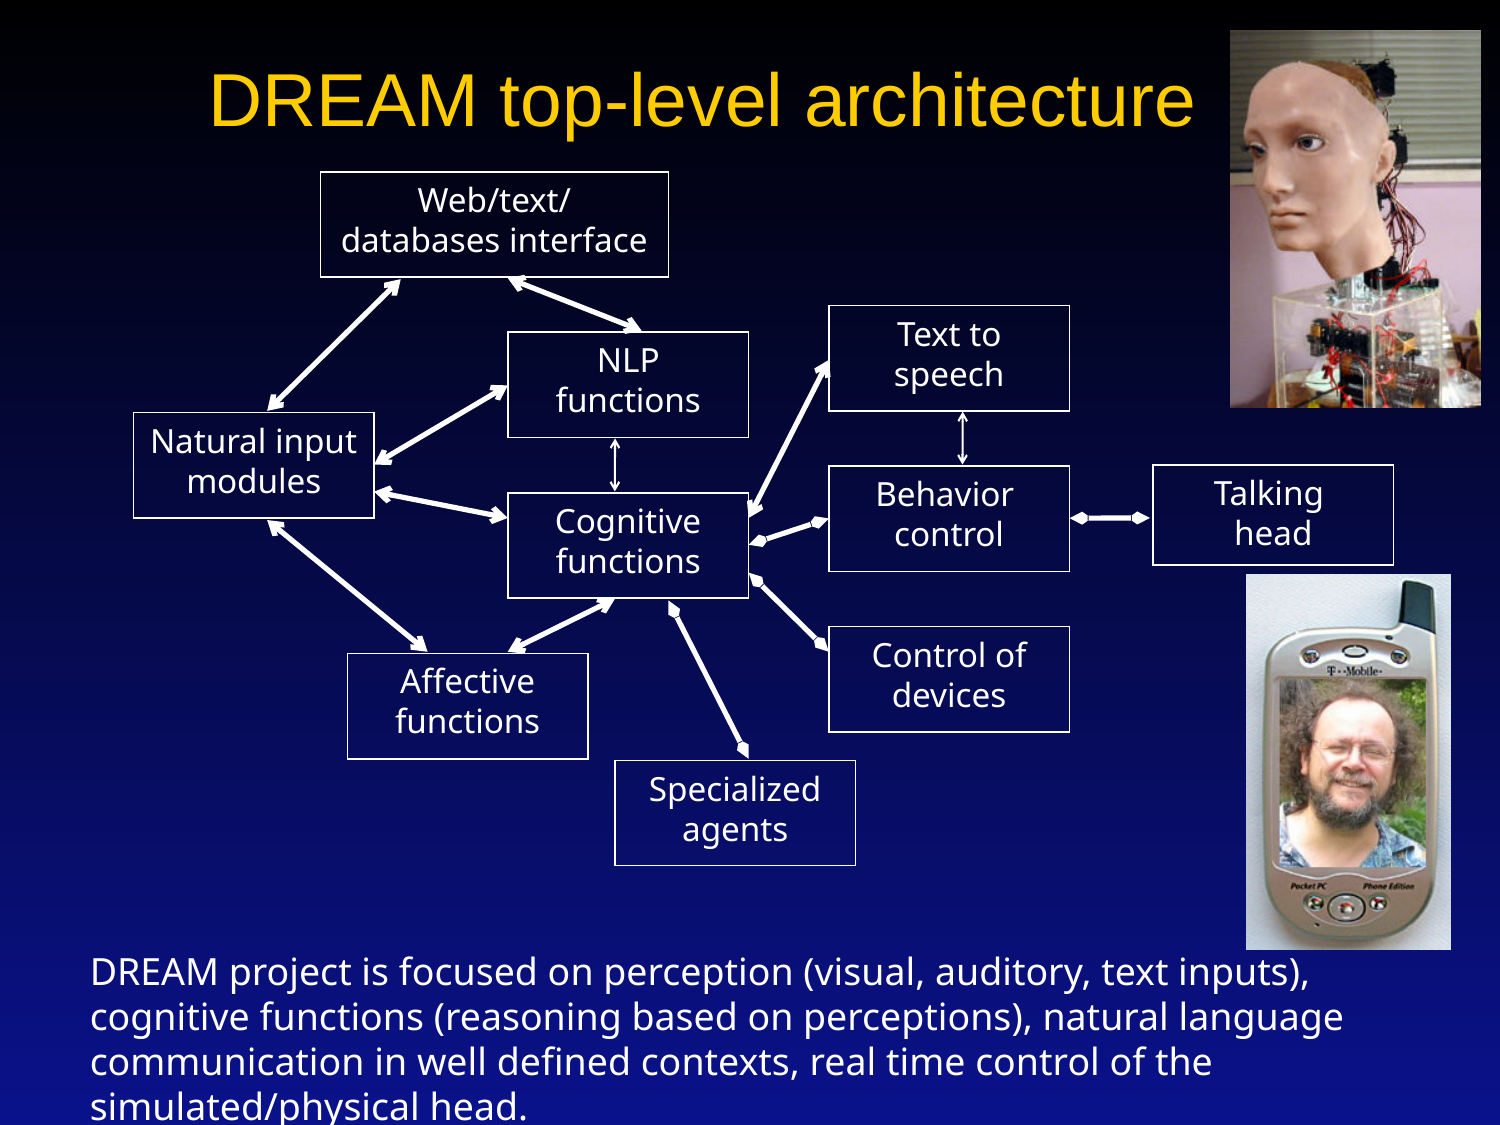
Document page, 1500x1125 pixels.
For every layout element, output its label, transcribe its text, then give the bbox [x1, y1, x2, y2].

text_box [52, 101, 1394, 893]
title DREAM top-level architecture [112, 31, 1227, 100]
picture [1245, 573, 1452, 950]
text_box DREAM project is focused on perception (visual, auditory, text inputs), cognitive functions (reasoning based on perceptions), natural language communication in well defined contexts, real time control of the simulated/physical head. [75, 940, 1463, 1125]
picture [1229, 30, 1481, 408]
